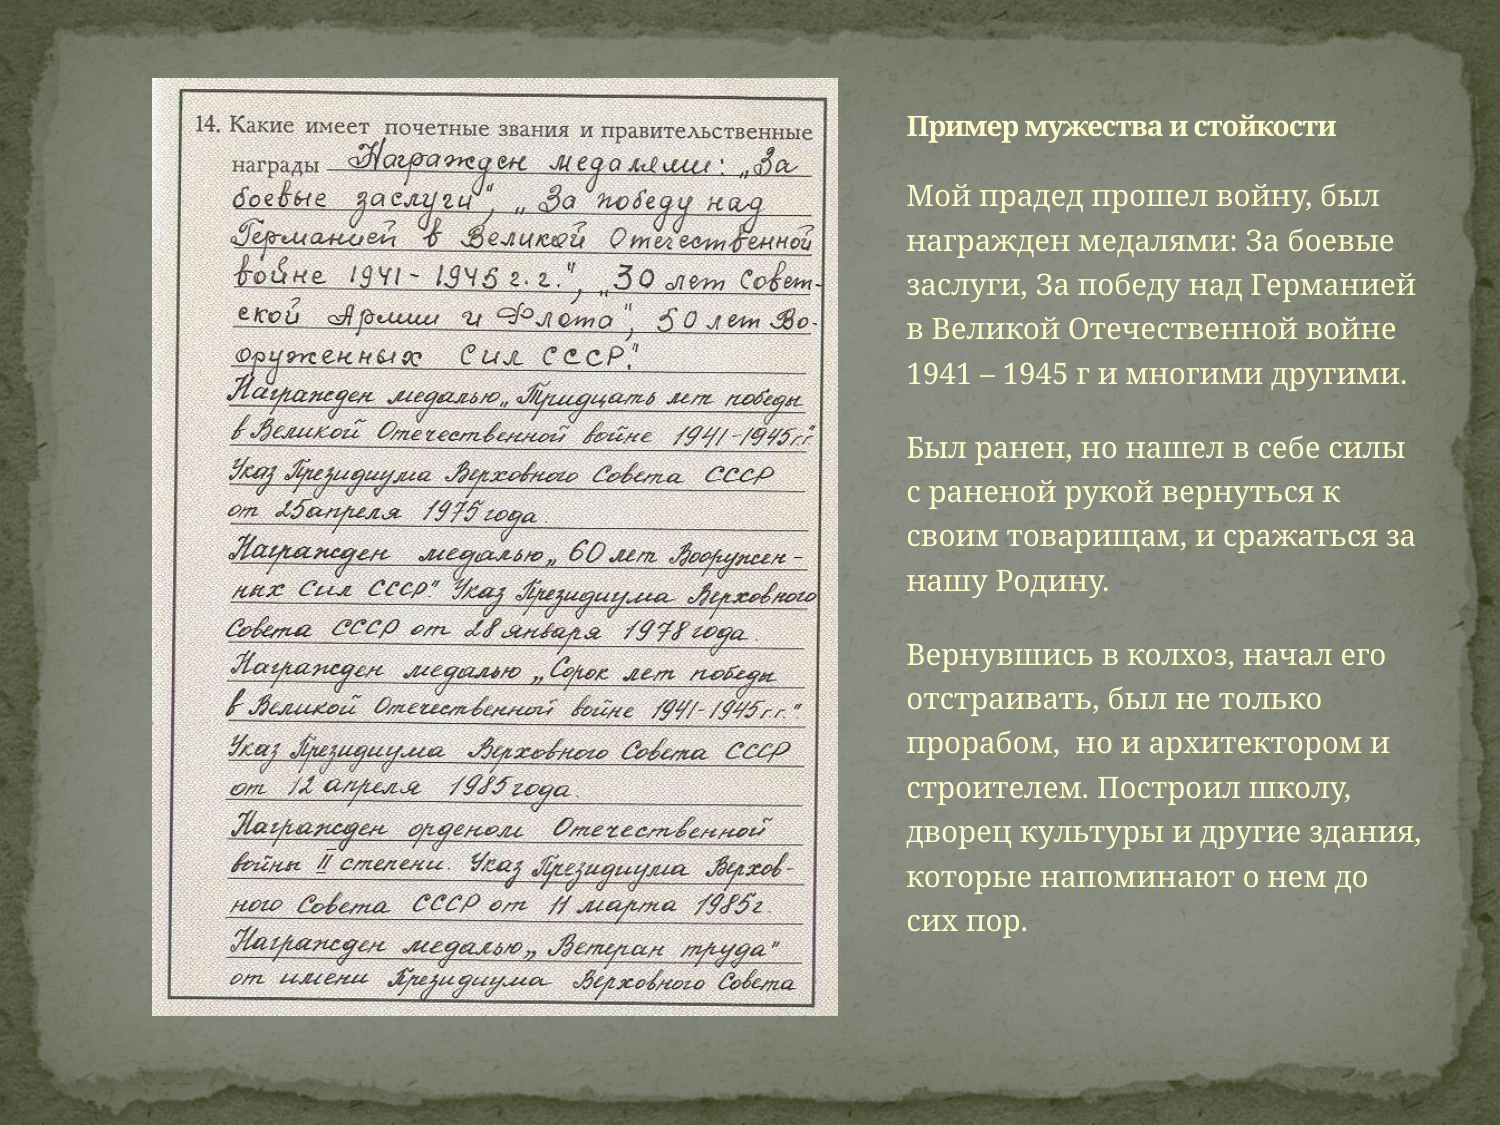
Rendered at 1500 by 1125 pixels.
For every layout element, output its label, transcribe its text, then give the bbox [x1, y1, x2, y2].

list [0, 80, 1007, 1014]
list Мой прадед прошел войну, был награжден медалями: За боевые заслуги, За победу над Германией в Великой Отечественной войне 1941 – 1945 г и многими другими. Был ранен, но нашел в себе силы с раненой рукой вернуться к своим товарищам, и сражаться за нашу Родину. Вернувшись в колхоз, начал его отстраивать, был не только прорабом, но и архитектором и строителем. Построил школу, дворец культуры и другие здания, которые напоминают о нем до сих пор. [1017, 160, 1438, 988]
title Пример мужества и стойкости [1013, 74, 1438, 150]
